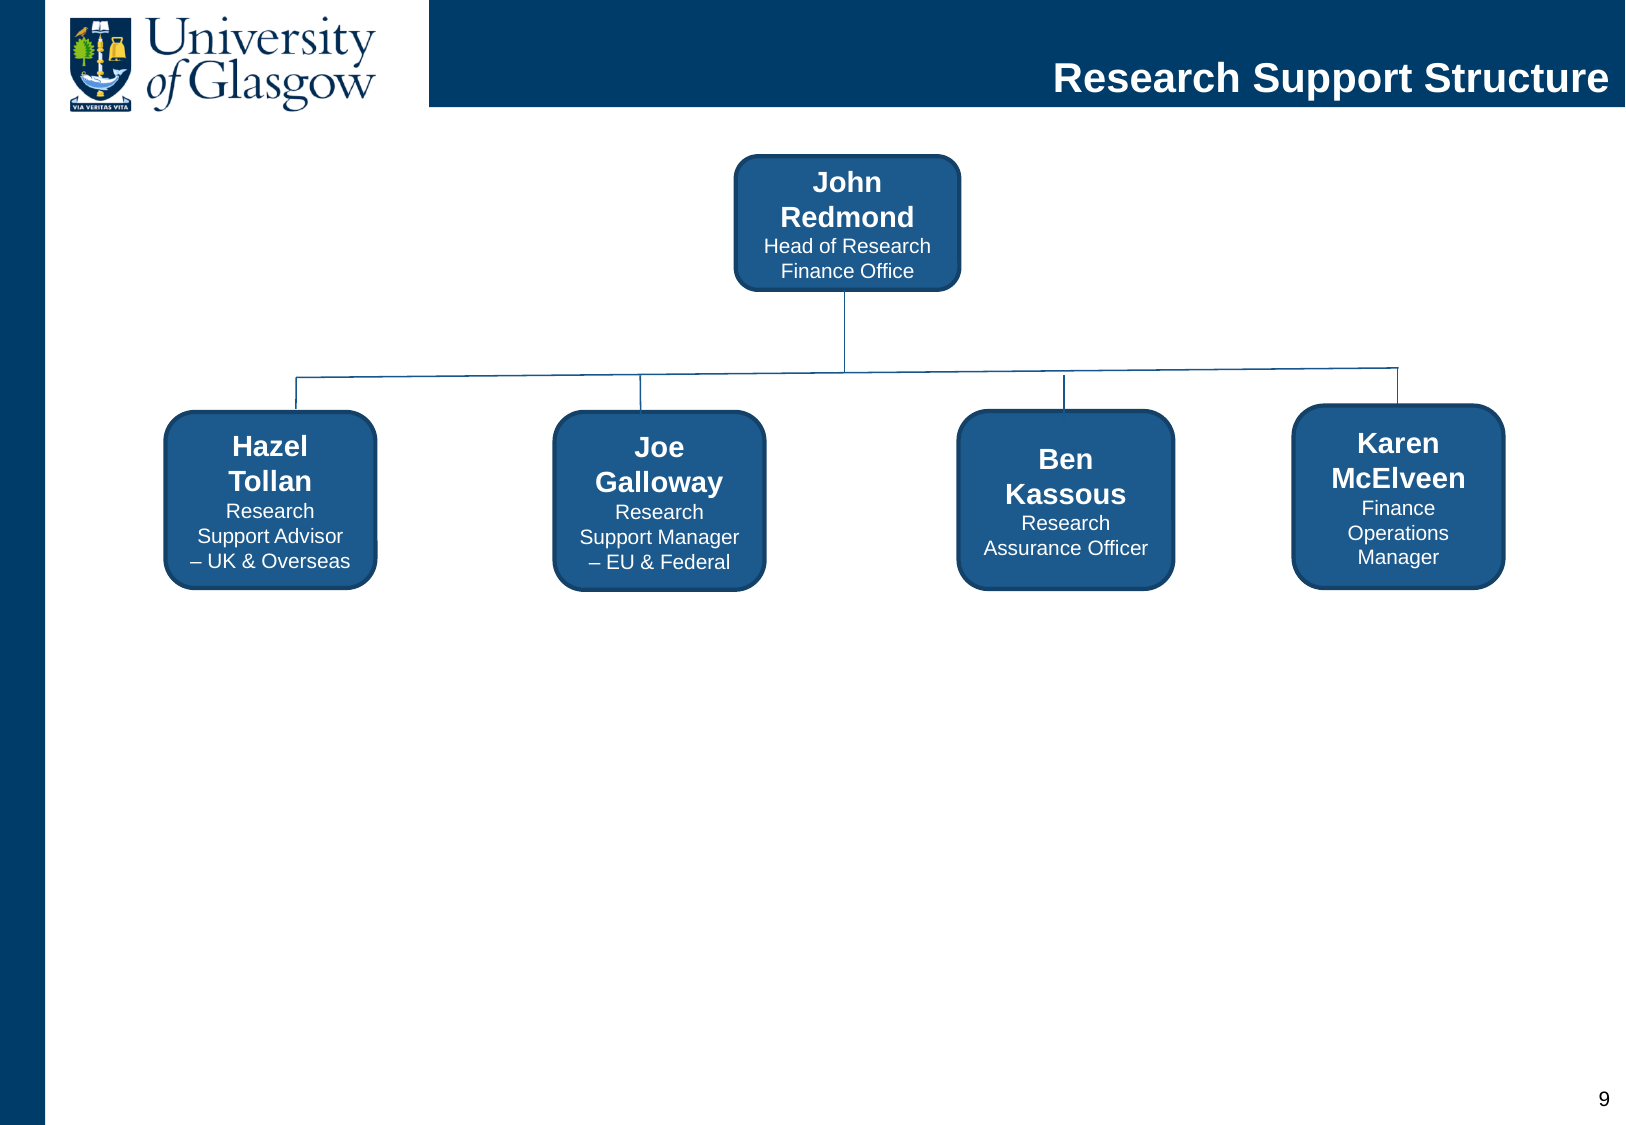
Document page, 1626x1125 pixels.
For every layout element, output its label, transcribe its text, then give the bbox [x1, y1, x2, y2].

text_box Ben Kassous Research Assurance Officer [956, 408, 1176, 592]
title Research Support Structure [428, 0, 1625, 108]
text_box Karen McElveen Finance Operations Manager [1291, 403, 1506, 591]
text_box Hazel Tollan Research Support Advisor – UK & Overseas [163, 409, 378, 591]
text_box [296, 367, 1397, 378]
picture [68, 16, 377, 112]
text_box Joe Galloway Research Support Manager – EU & Federal [552, 409, 767, 592]
text_box John Redmond Head of Research Finance Office [733, 154, 962, 292]
slide_number 8 [1494, 1077, 1625, 1125]
